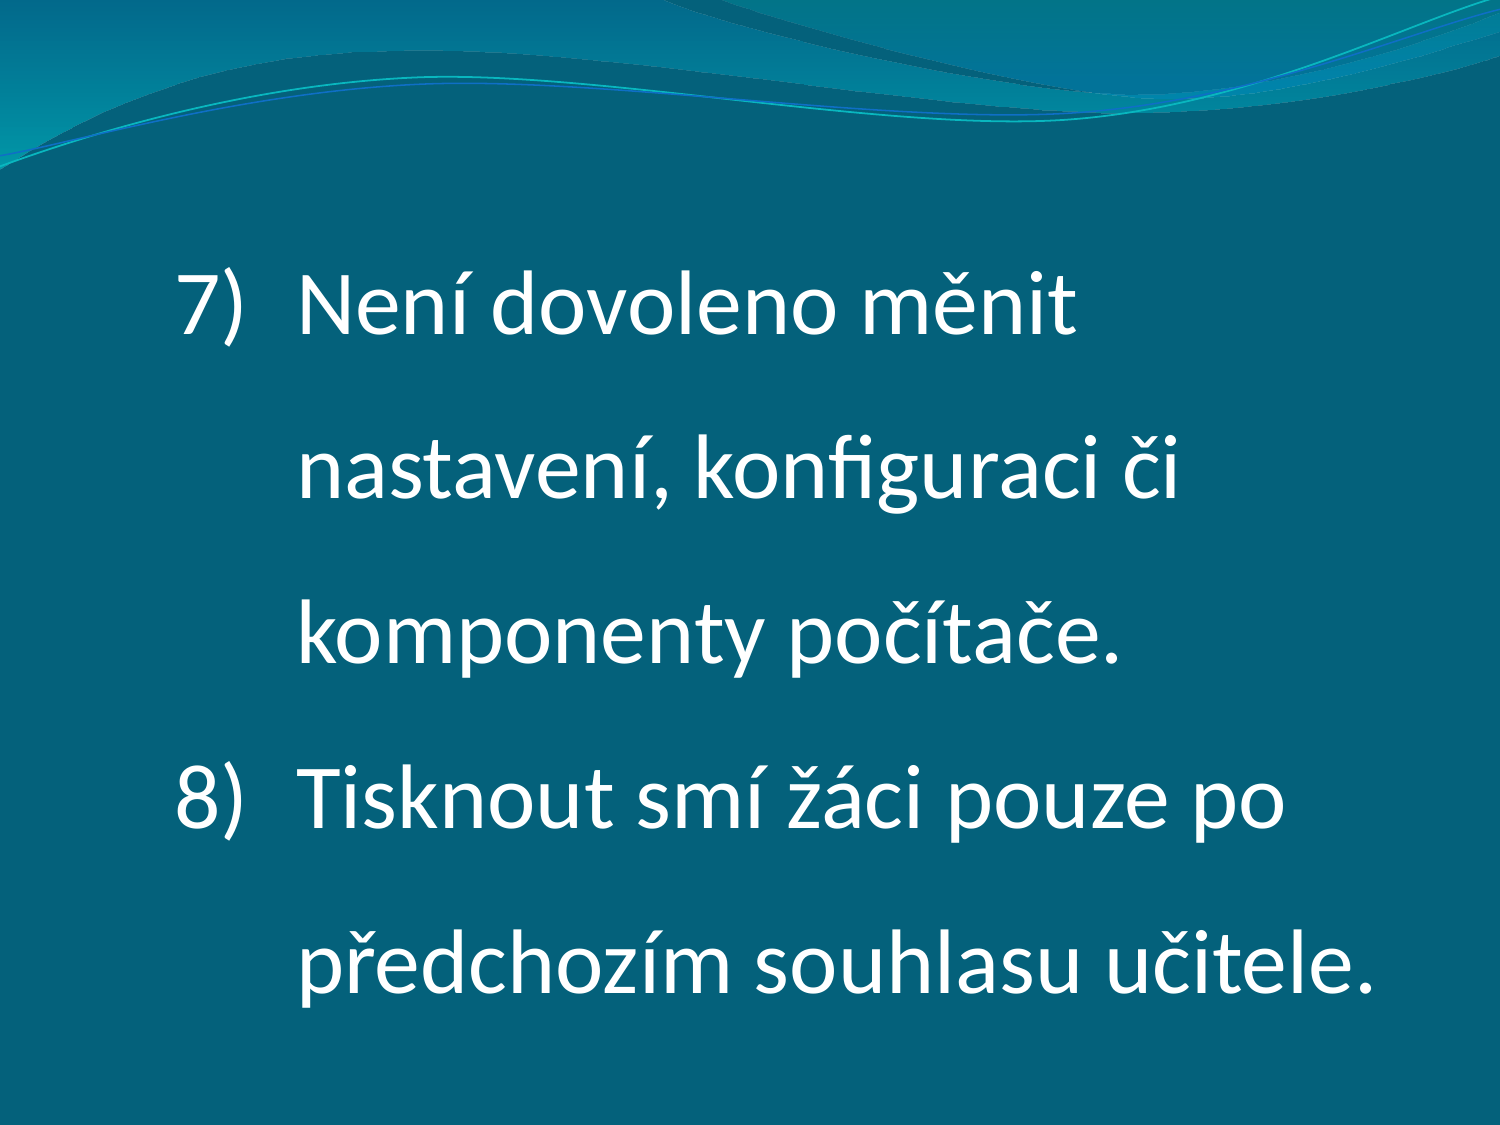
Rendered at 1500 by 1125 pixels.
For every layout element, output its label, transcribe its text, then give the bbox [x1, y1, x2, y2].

text_box Není dovoleno měnit nastavení, konfiguraci či komponenty počítače. Tisknout smí žáci pouze po předchozím souhlasu učitele. [159, 180, 1459, 1020]
